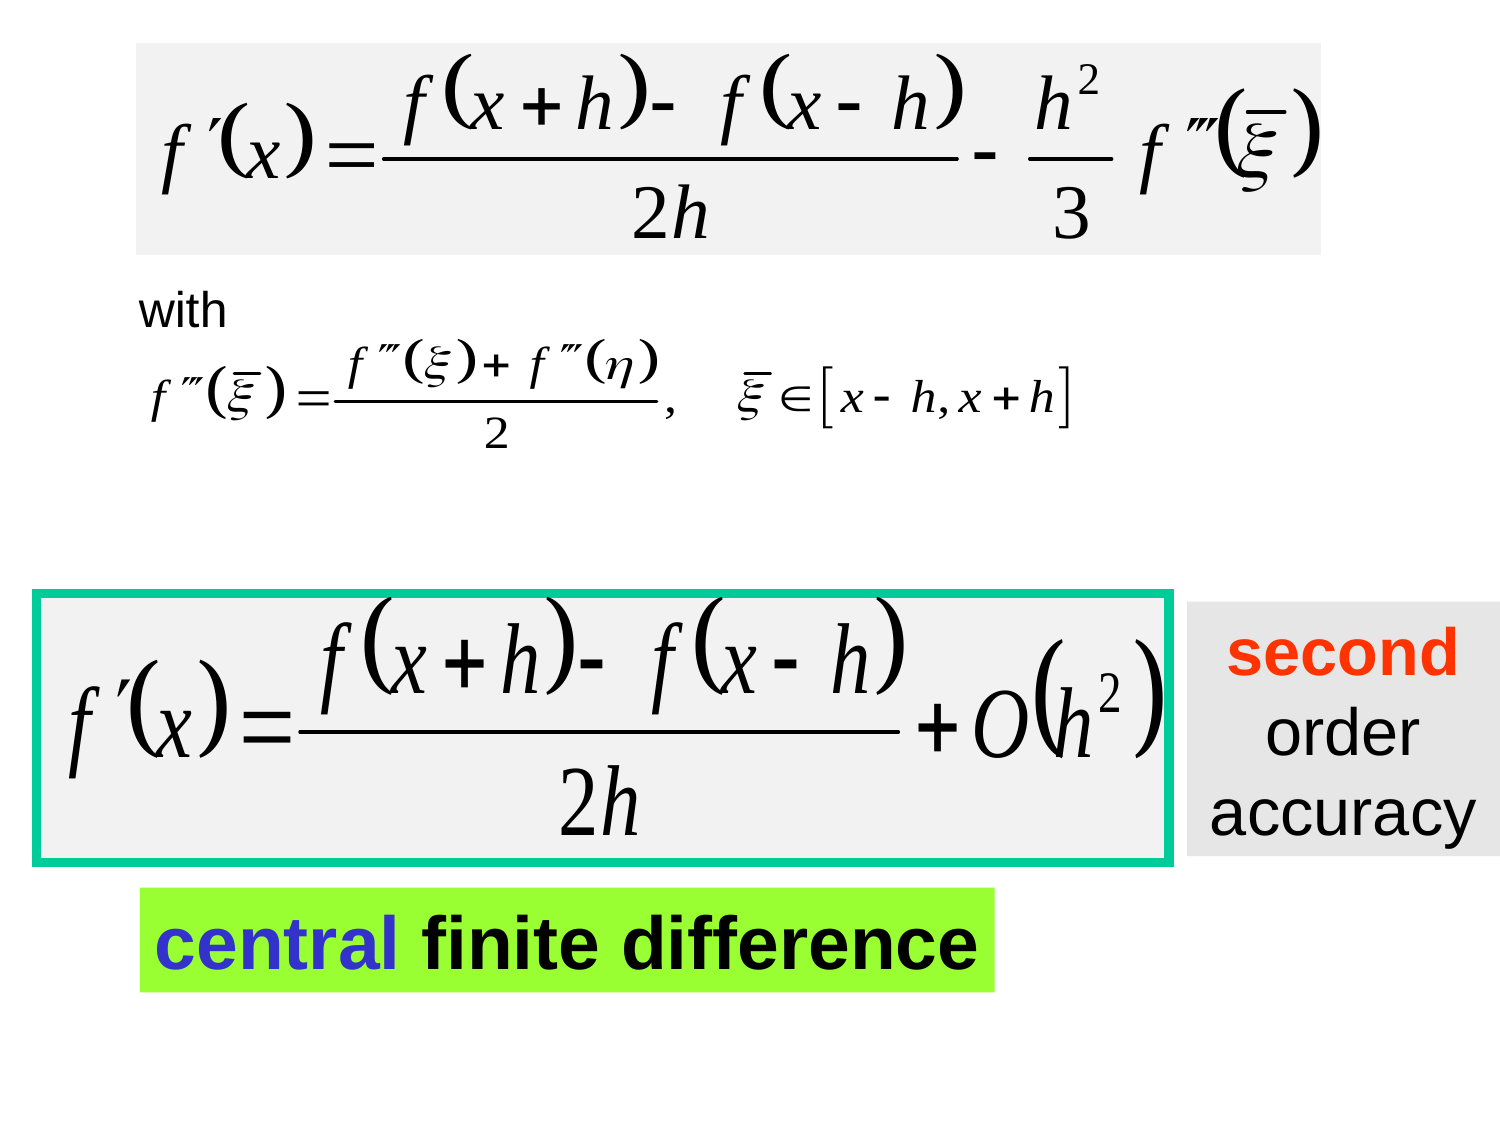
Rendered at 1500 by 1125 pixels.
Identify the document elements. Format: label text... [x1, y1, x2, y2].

text_box central finite difference [139, 887, 995, 993]
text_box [41, 597, 1165, 858]
text_box second order accuracy [1187, 601, 1500, 857]
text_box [133, 274, 1081, 460]
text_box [135, 42, 1322, 256]
text_box with [123, 270, 309, 346]
